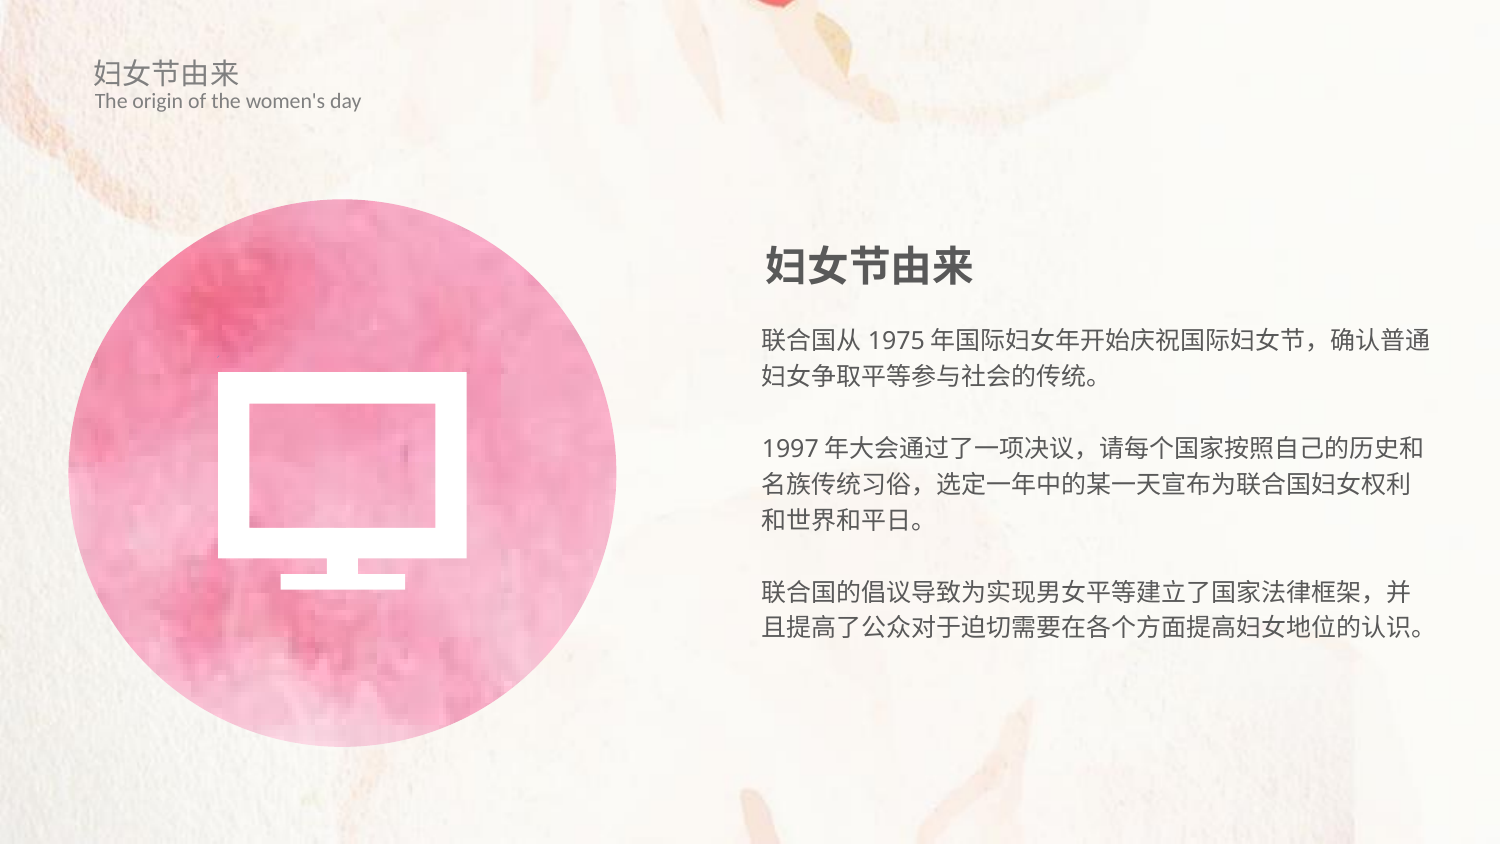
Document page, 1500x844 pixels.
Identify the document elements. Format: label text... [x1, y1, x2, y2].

text_box 妇女节由来 [77, 47, 256, 99]
text_box 妇女节由来 [750, 232, 1009, 298]
picture [0, 0, 1500, 844]
text_box [68, 199, 617, 747]
text_box 联合国从1975年国际妇女年开始庆祝国际妇女节，确认普通妇女争取平等参与社会的传统。 1997年大会通过了一项决议，请每个国家按照自己的历史和名族传统习俗，选定一年中的某一天宣布为联合国妇女权利和世界和平日。 联合国的倡议导致为实现男女平等建立了国家法律框架，并且提高了公众对于迫切需要在各个方面提高妇女地位的认识。 [747, 311, 1447, 650]
text_box The origin of the women's day [78, 79, 378, 122]
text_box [217, 356, 467, 590]
